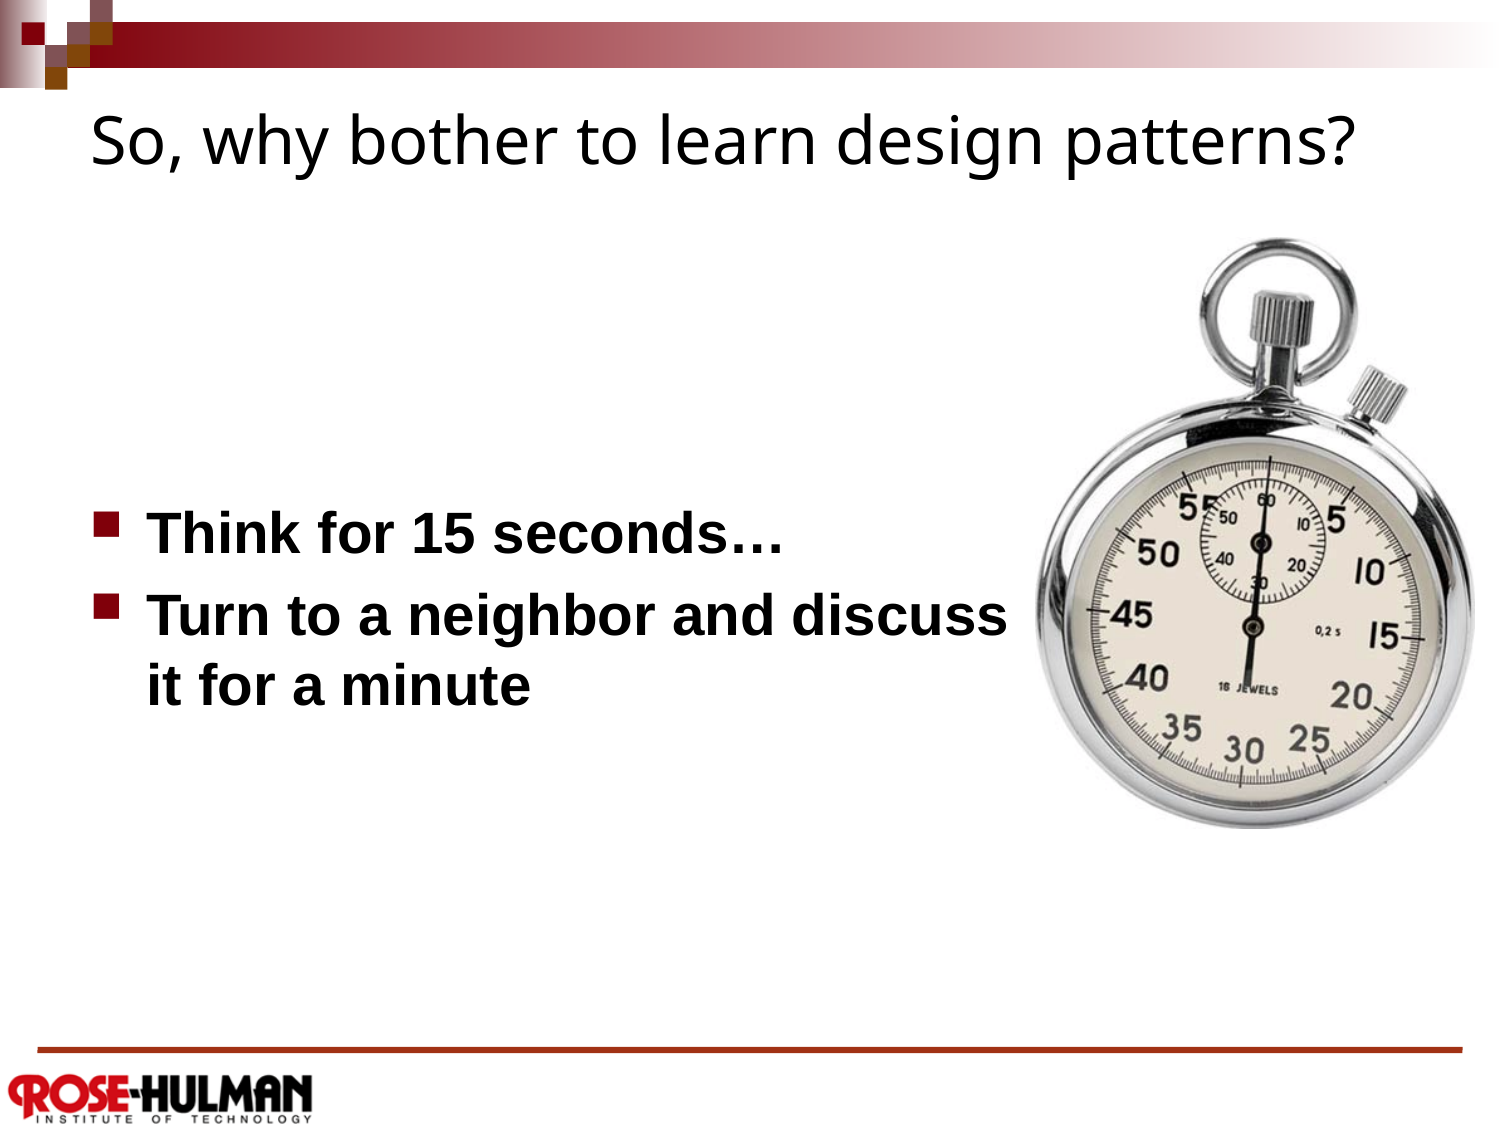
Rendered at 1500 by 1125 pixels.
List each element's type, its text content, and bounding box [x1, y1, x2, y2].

picture [0, 1071, 325, 1125]
picture [1035, 237, 1476, 830]
title So, why bother to learn design patterns? [74, 87, 1426, 188]
list Think for 15 seconds… Turn to a neighbor and discuss it for a minute [74, 487, 1426, 1051]
